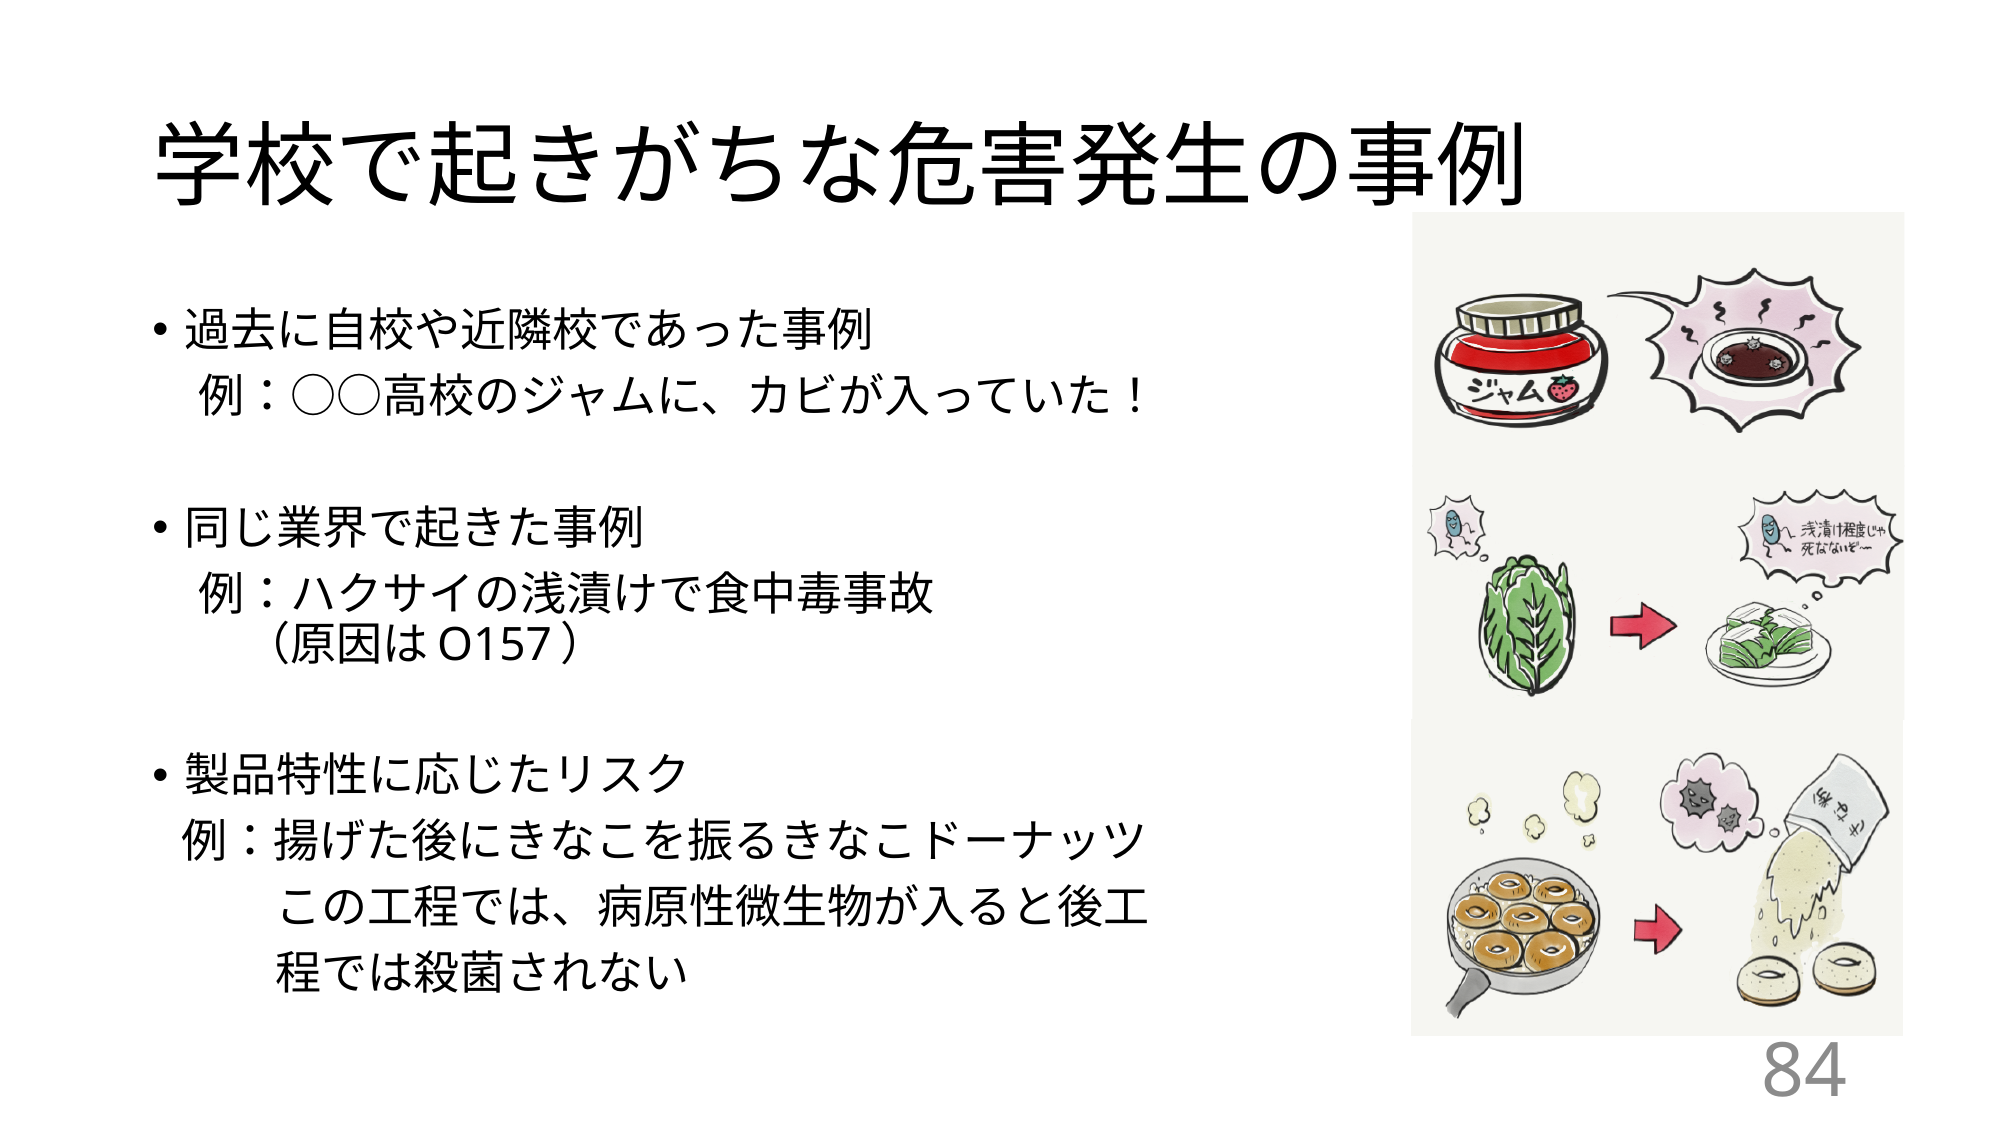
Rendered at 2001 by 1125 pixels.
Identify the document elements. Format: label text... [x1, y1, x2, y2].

slide_number 84 [1412, 1042, 1863, 1103]
picture [1411, 212, 1905, 1036]
list 過去に自校や近隣校であった事例 例：○○高校のジャムに、カビが入っていた！ 同じ業界で起きた事例 例：ハクサイの浅漬けで食中毒事故 （原因はO157） 製品特性に応じたリスク 例：揚げた後にきなこを振るきなこドーナッツ この工程では、病原性微生物が入ると後工 程では殺菌されない [137, 299, 1412, 1014]
title 学校で起きがちな危害発生の事例 [137, 59, 1863, 278]
